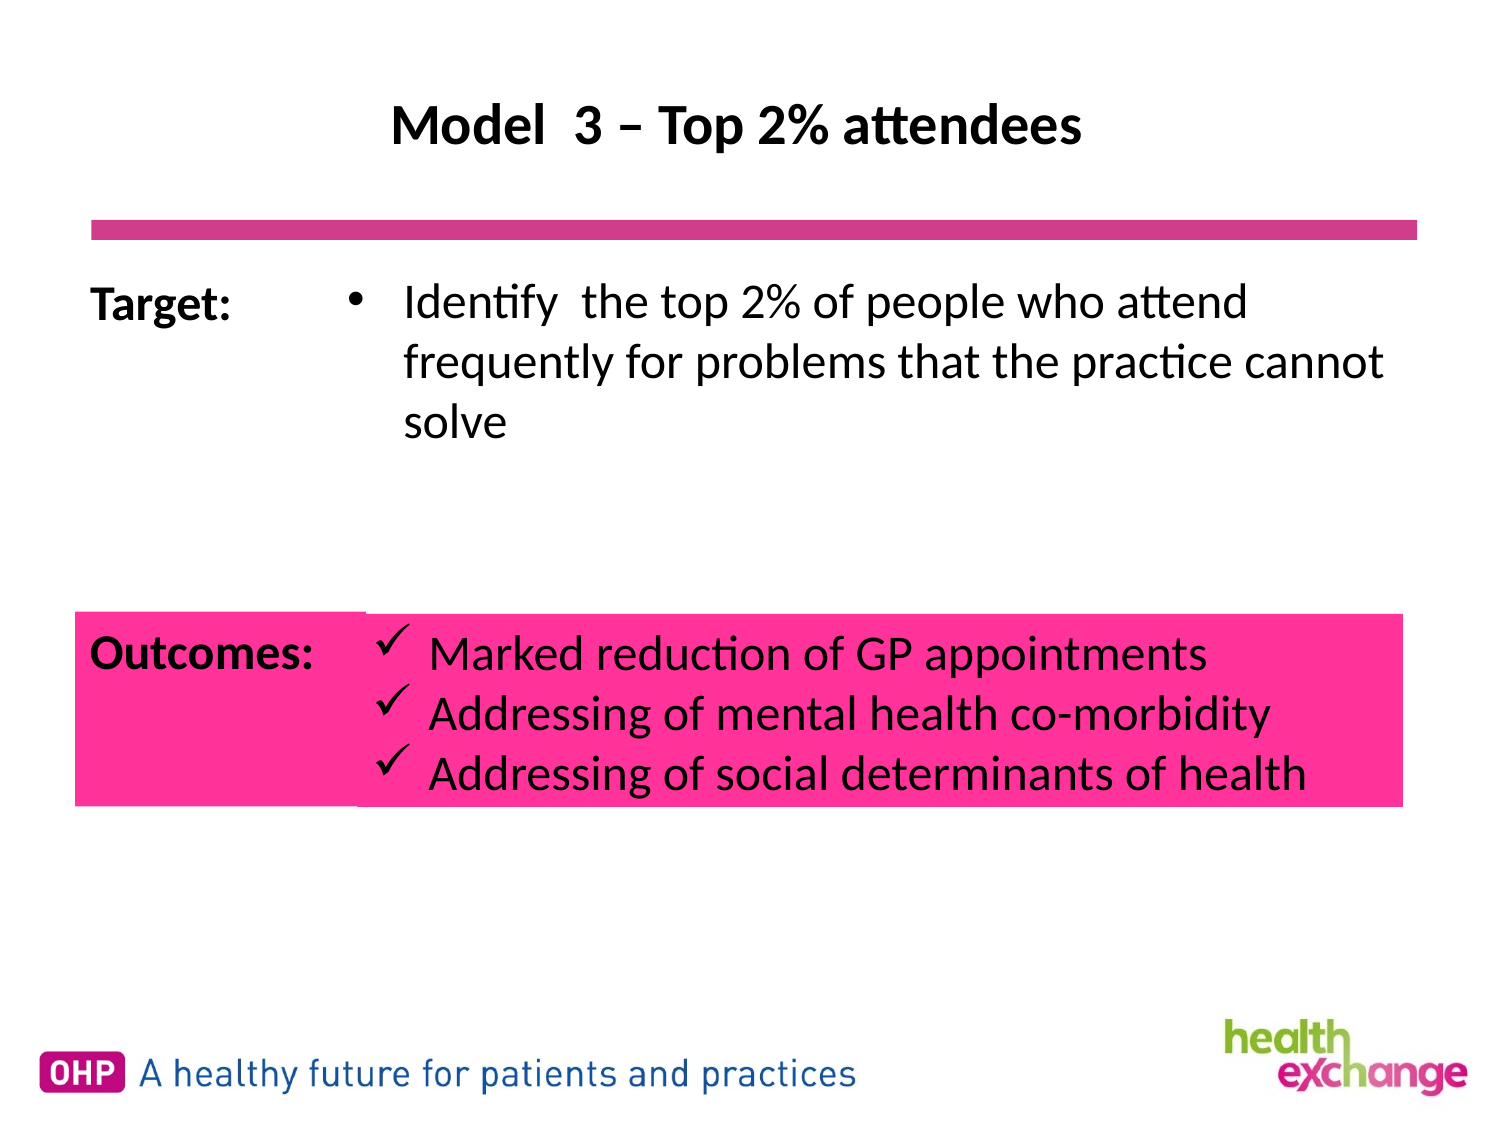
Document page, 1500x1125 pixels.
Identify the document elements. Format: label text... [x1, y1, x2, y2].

picture [1222, 991, 1468, 1116]
text_box Identify the top 2% of people who attend frequently for problems that the practice cannot solve [332, 261, 1403, 456]
picture [4, 1037, 889, 1096]
title Model 3 – Top 2% attendees [5, 27, 1468, 216]
text_box Outcomes: [75, 611, 367, 807]
list Target: [75, 262, 1425, 916]
text_box [89, 218, 1419, 242]
